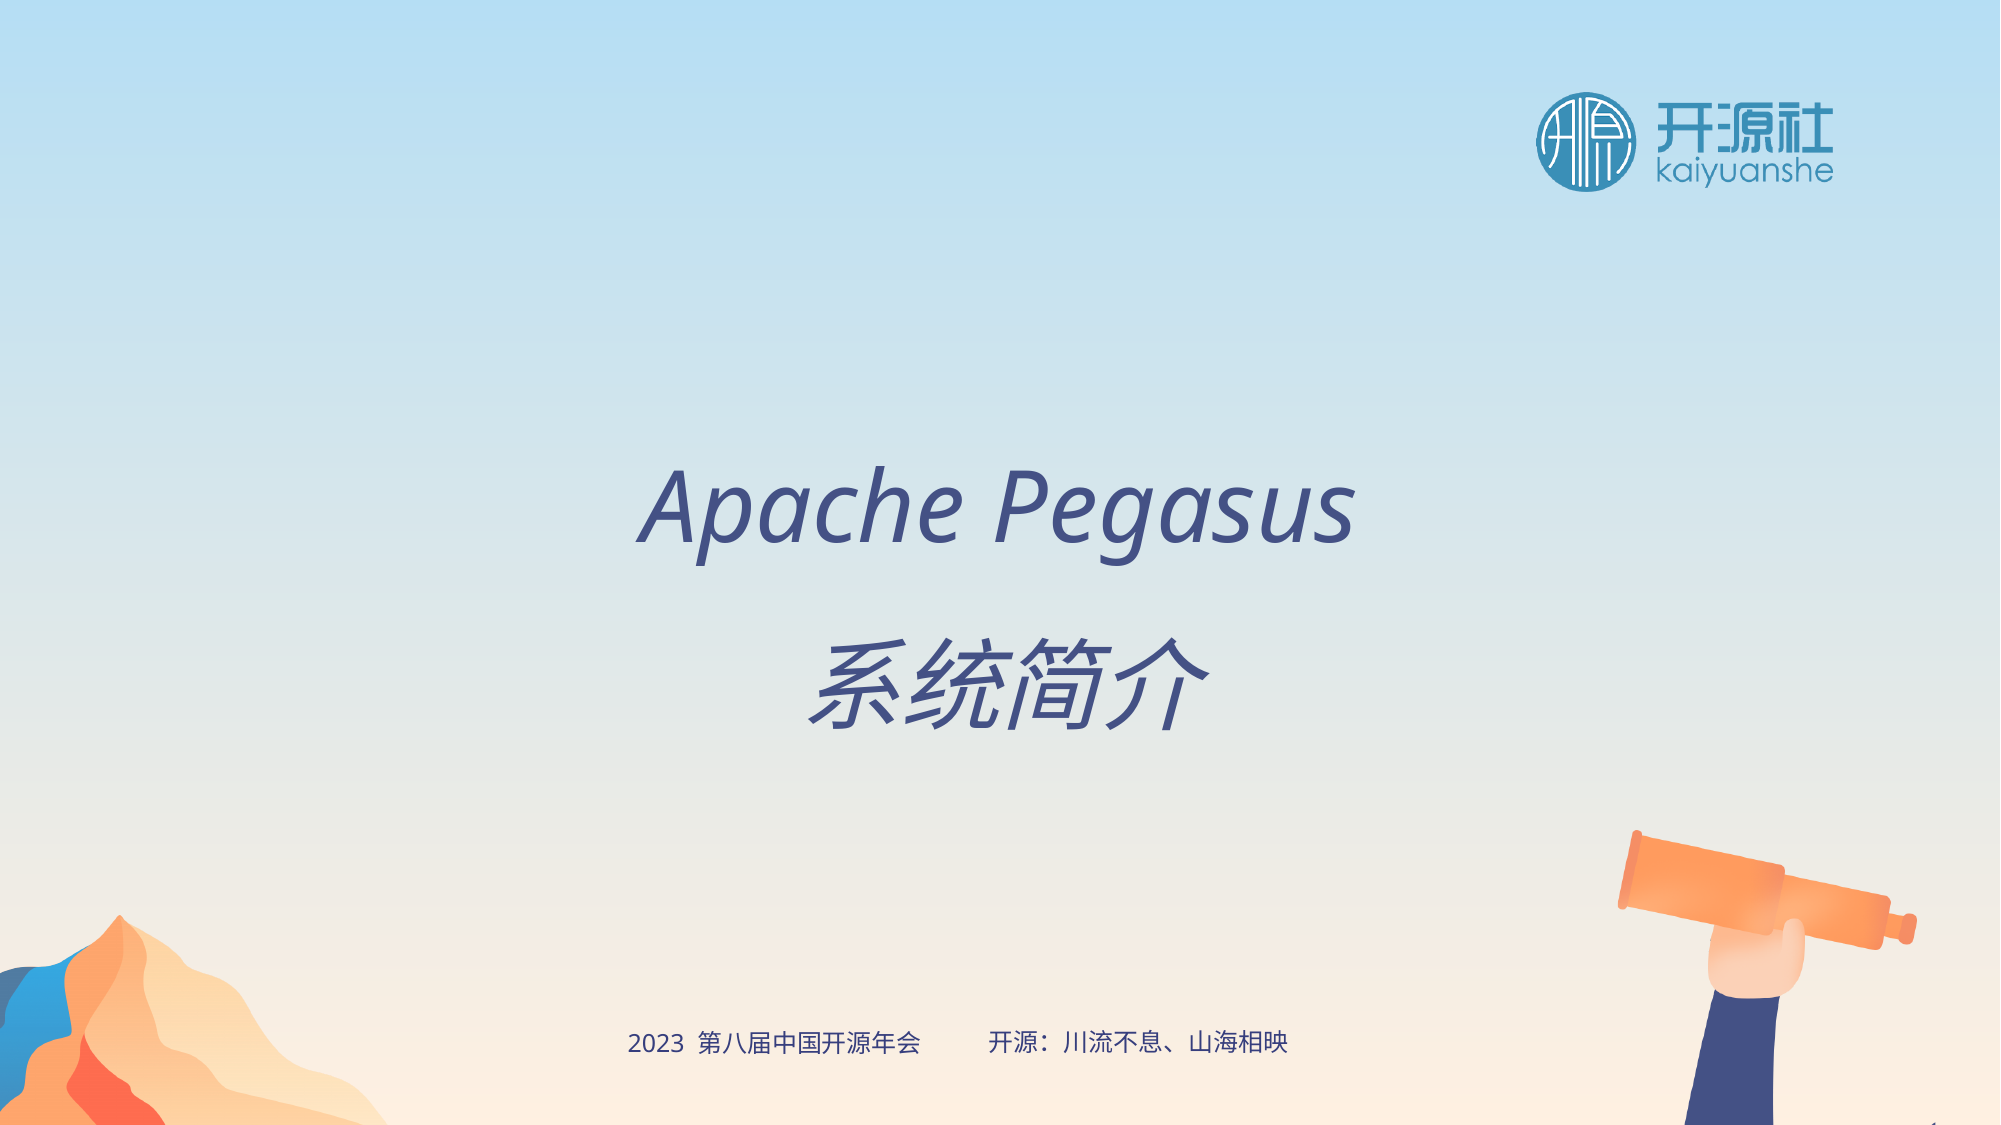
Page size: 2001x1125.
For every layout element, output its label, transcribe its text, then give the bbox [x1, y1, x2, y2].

picture [0, 915, 520, 1125]
picture [1617, 798, 1936, 1125]
text_box Apache Pegasus 系统简介 [440, 470, 1559, 655]
picture [1536, 92, 1833, 192]
